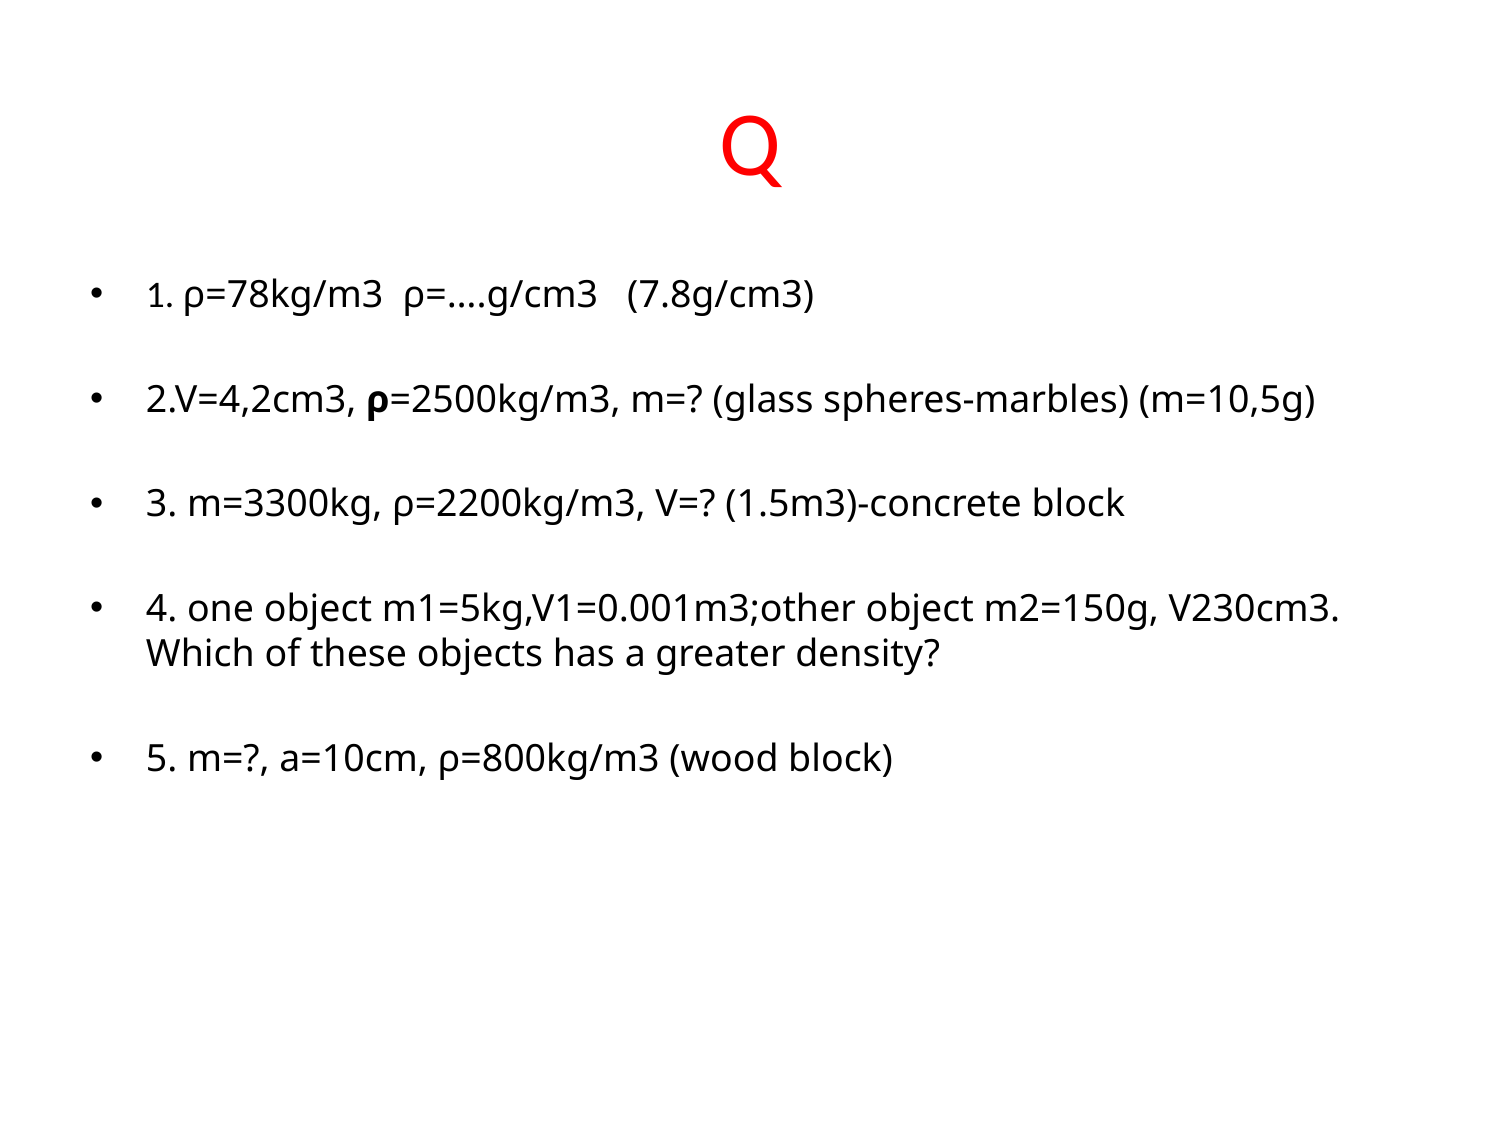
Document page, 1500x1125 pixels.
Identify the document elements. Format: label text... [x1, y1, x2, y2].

list 1. ρ=78kg/m3 ρ=….g/cm3 (7.8g/cm3) 2.V=4,2cm3, ρ=2500kg/m3, m=? (glass spheres-marbles) (m=10,5g) 3. m=3300kg, ρ=2200kg/m3, V=? (1.5m3)-concrete block 4. one object m1=5kg,V1=0.001m3;other object m2=150g, V230cm3. Which of these objects has a greater density? 5. m=?, a=10cm, ρ=800kg/m3 (wood block) [75, 262, 1425, 1005]
title Q [75, 45, 1425, 233]
